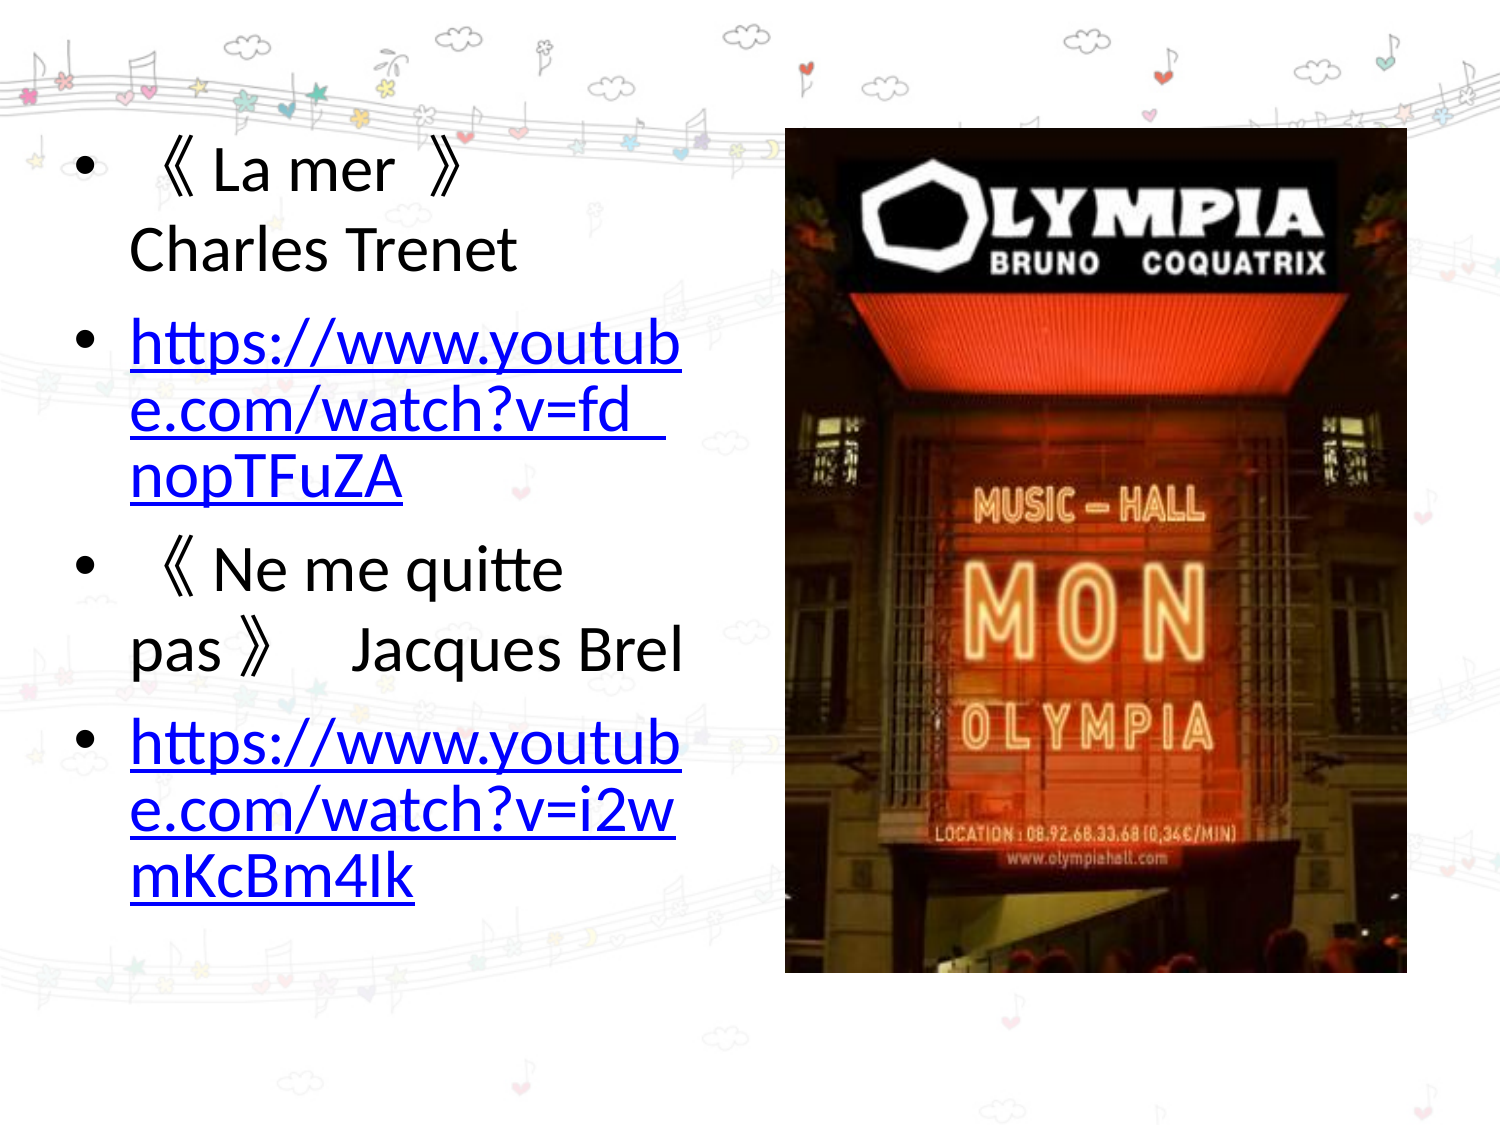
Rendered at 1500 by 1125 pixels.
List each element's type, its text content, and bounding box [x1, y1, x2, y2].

list 《La mer 》 Charles Trenet https://www.youtube.com/watch?v=fd_nopTFuZA 《Ne me quitte pas》 Jacques Brel https://www.youtube.com/watch?v=i2wmKcBm4Ik [58, 117, 715, 1090]
picture [0, 0, 1500, 1125]
